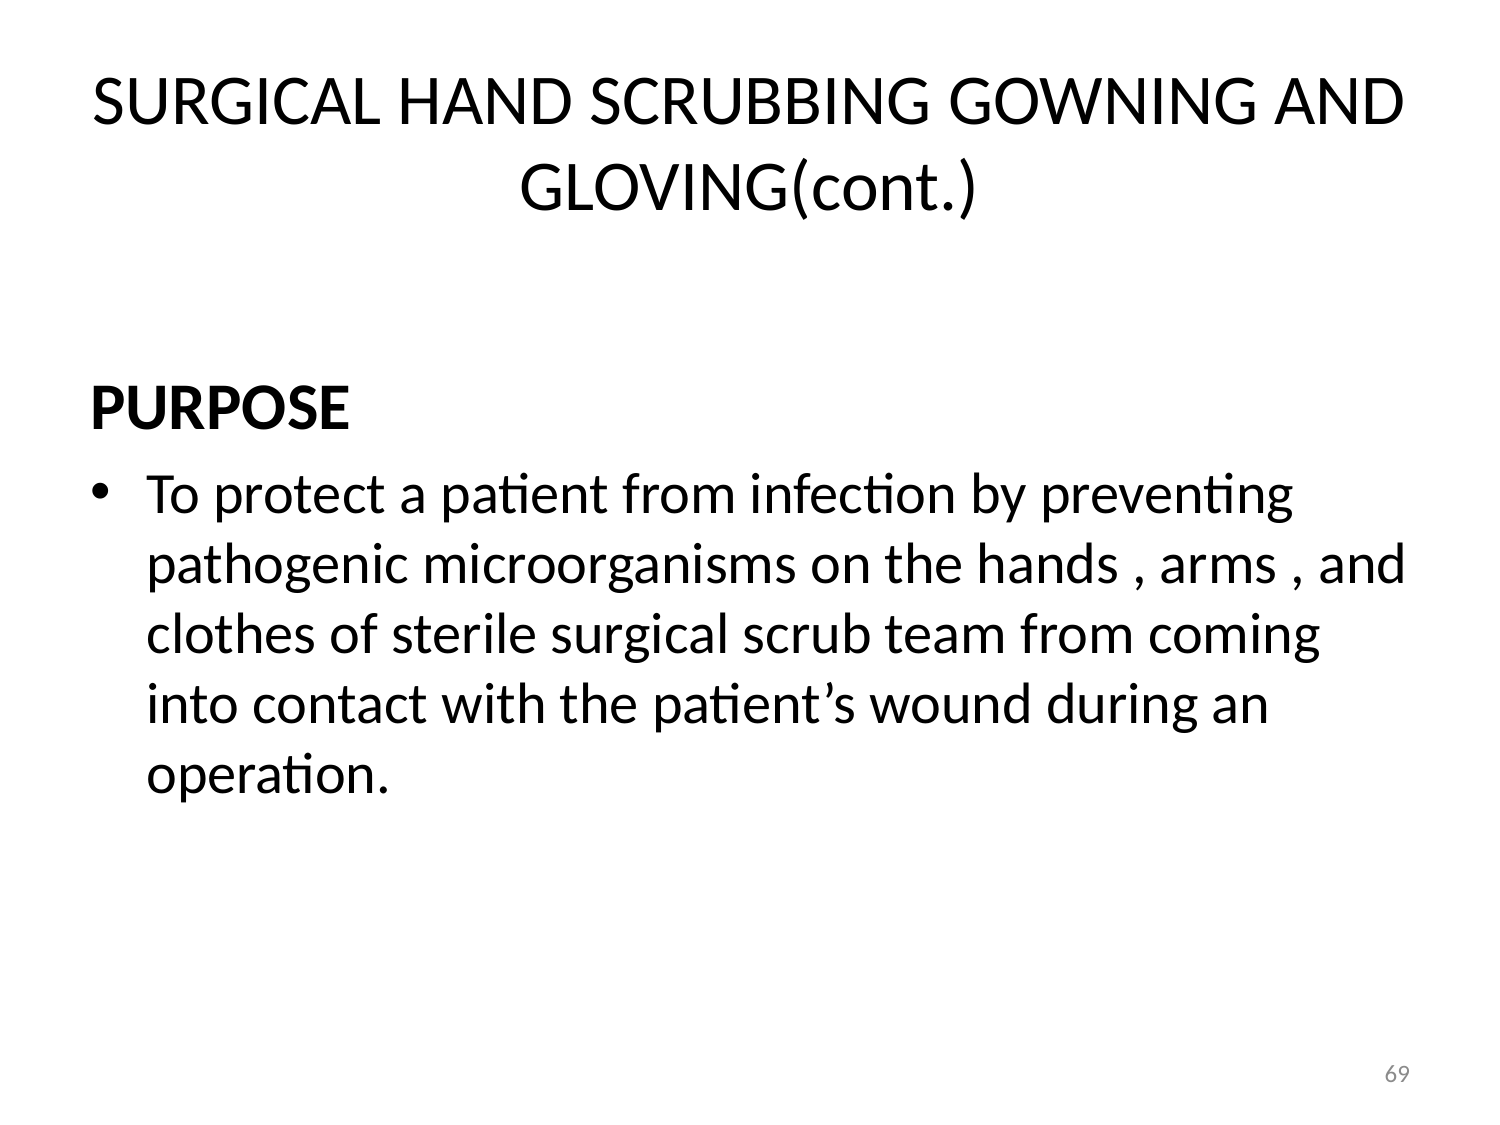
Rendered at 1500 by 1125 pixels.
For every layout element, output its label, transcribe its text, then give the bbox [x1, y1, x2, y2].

list PURPOSE To protect a patient from infection by preventing pathogenic microorganisms on the hands , arms , and clothes of sterile surgical scrub team from coming into contact with the patient’s wound during an operation. [75, 262, 1425, 1005]
title SURGICAL HAND SCRUBBING GOWNING AND GLOVING(cont.) [75, 45, 1425, 233]
slide_number 69 [1074, 1042, 1425, 1103]
